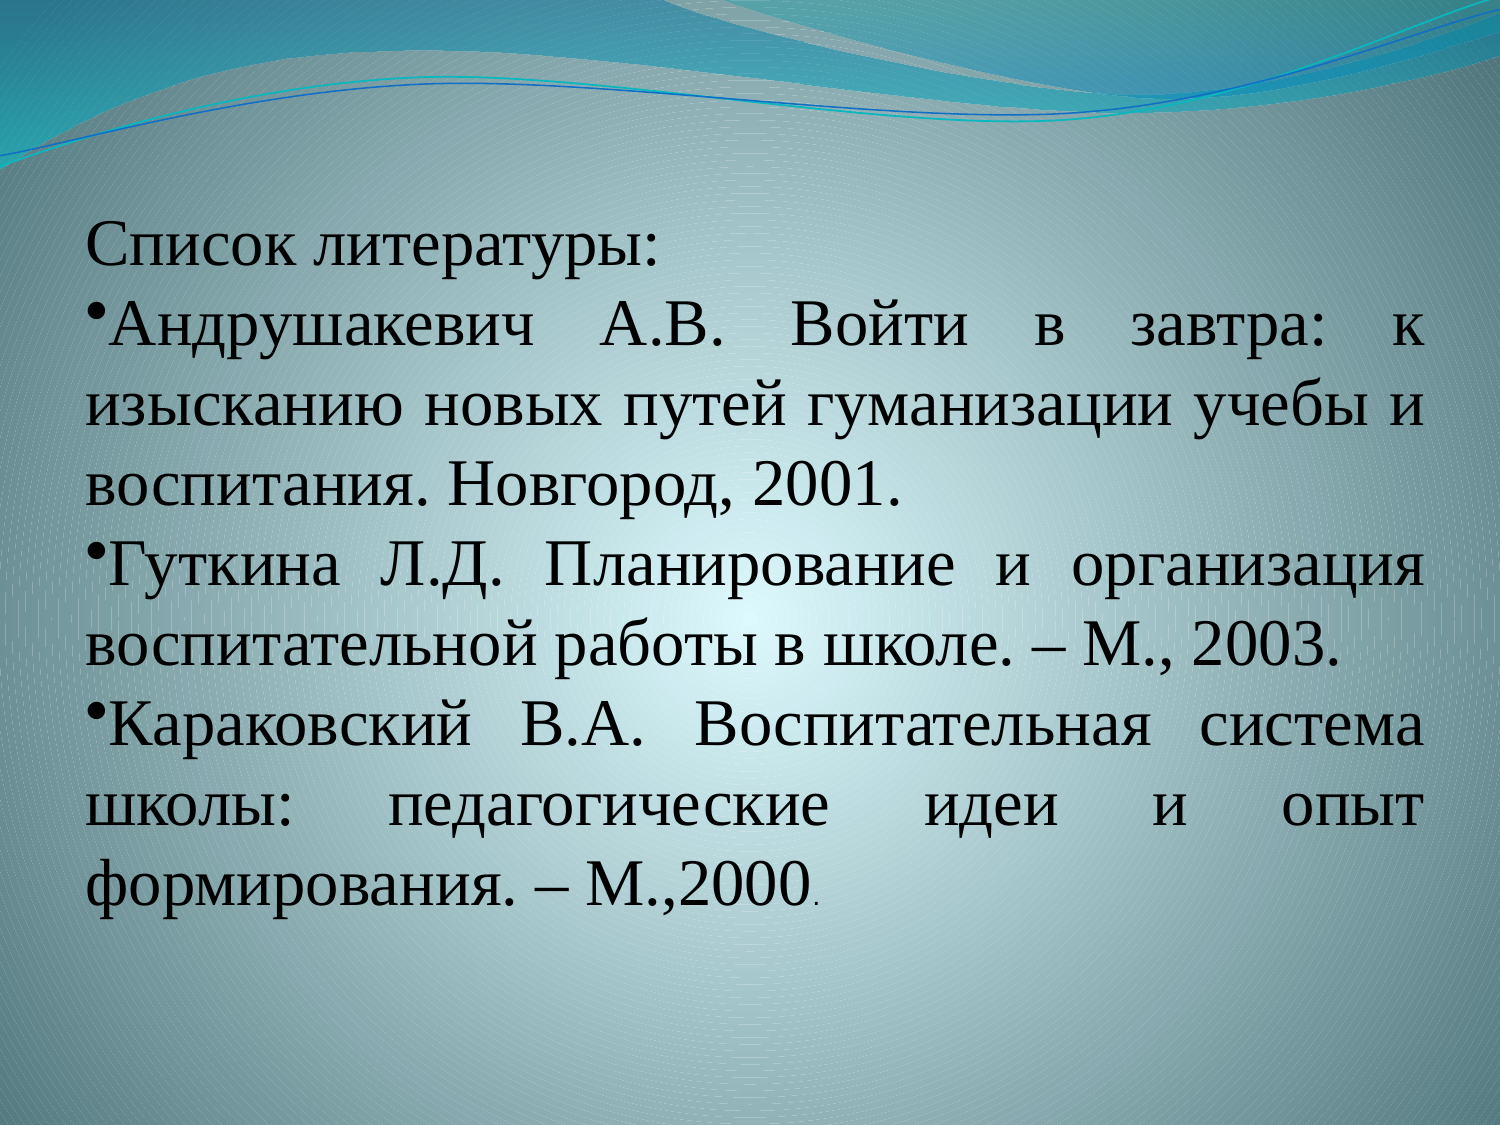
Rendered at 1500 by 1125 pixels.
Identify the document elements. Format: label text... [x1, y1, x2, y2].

text_box Список литературы: Андрушакевич А.В. Войти в завтра: к изысканию новых путей гуманизации учебы и воспитания. Новгород, 2001. Гуткина Л.Д. Планирование и организация воспитательной работы в школе. – М., 2003. Караковский В.А. Воспитательная система школы: педагогические идеи и опыт формирования. – М.,2000. [70, 121, 1442, 926]
